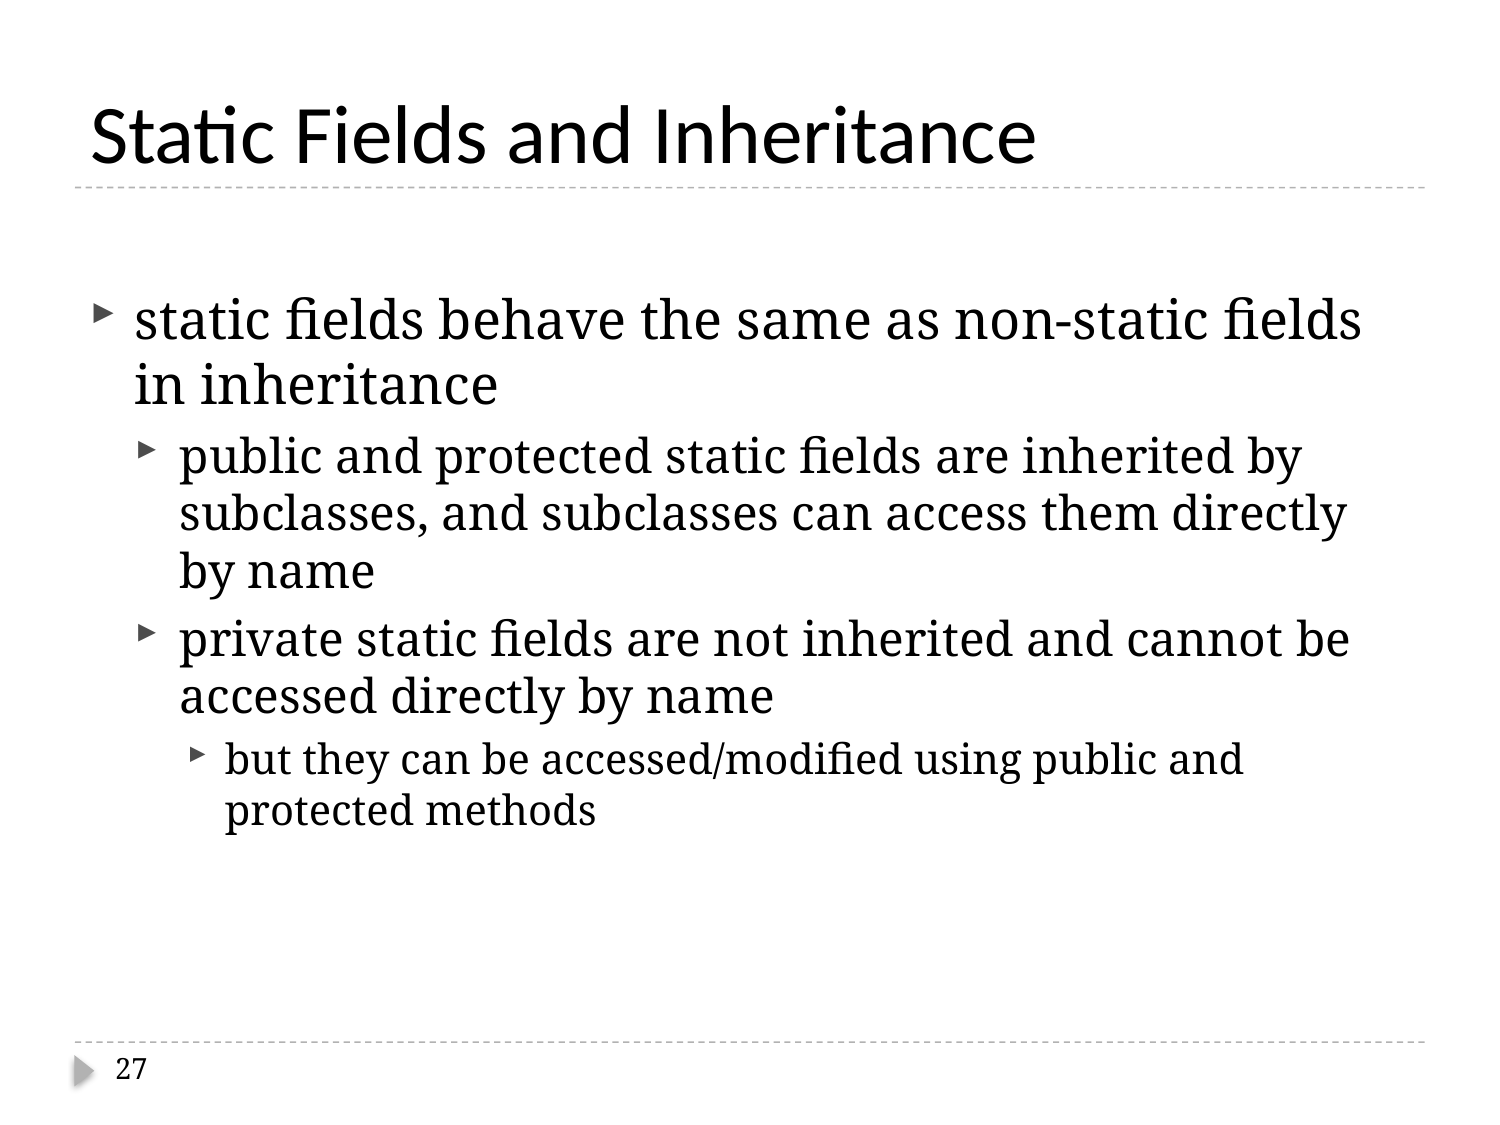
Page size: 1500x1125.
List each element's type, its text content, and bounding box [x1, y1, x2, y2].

slide_number 27 [100, 1042, 426, 1103]
list static fields behave the same as non-static fields in inheritance public and protected static fields are inherited by subclasses, and subclasses can access them directly by name private static fields are not inherited and cannot be accessed directly by name but they can be accessed/modified using public and protected methods [74, 199, 1426, 1011]
title Static Fields and Inheritance [74, 24, 1426, 188]
